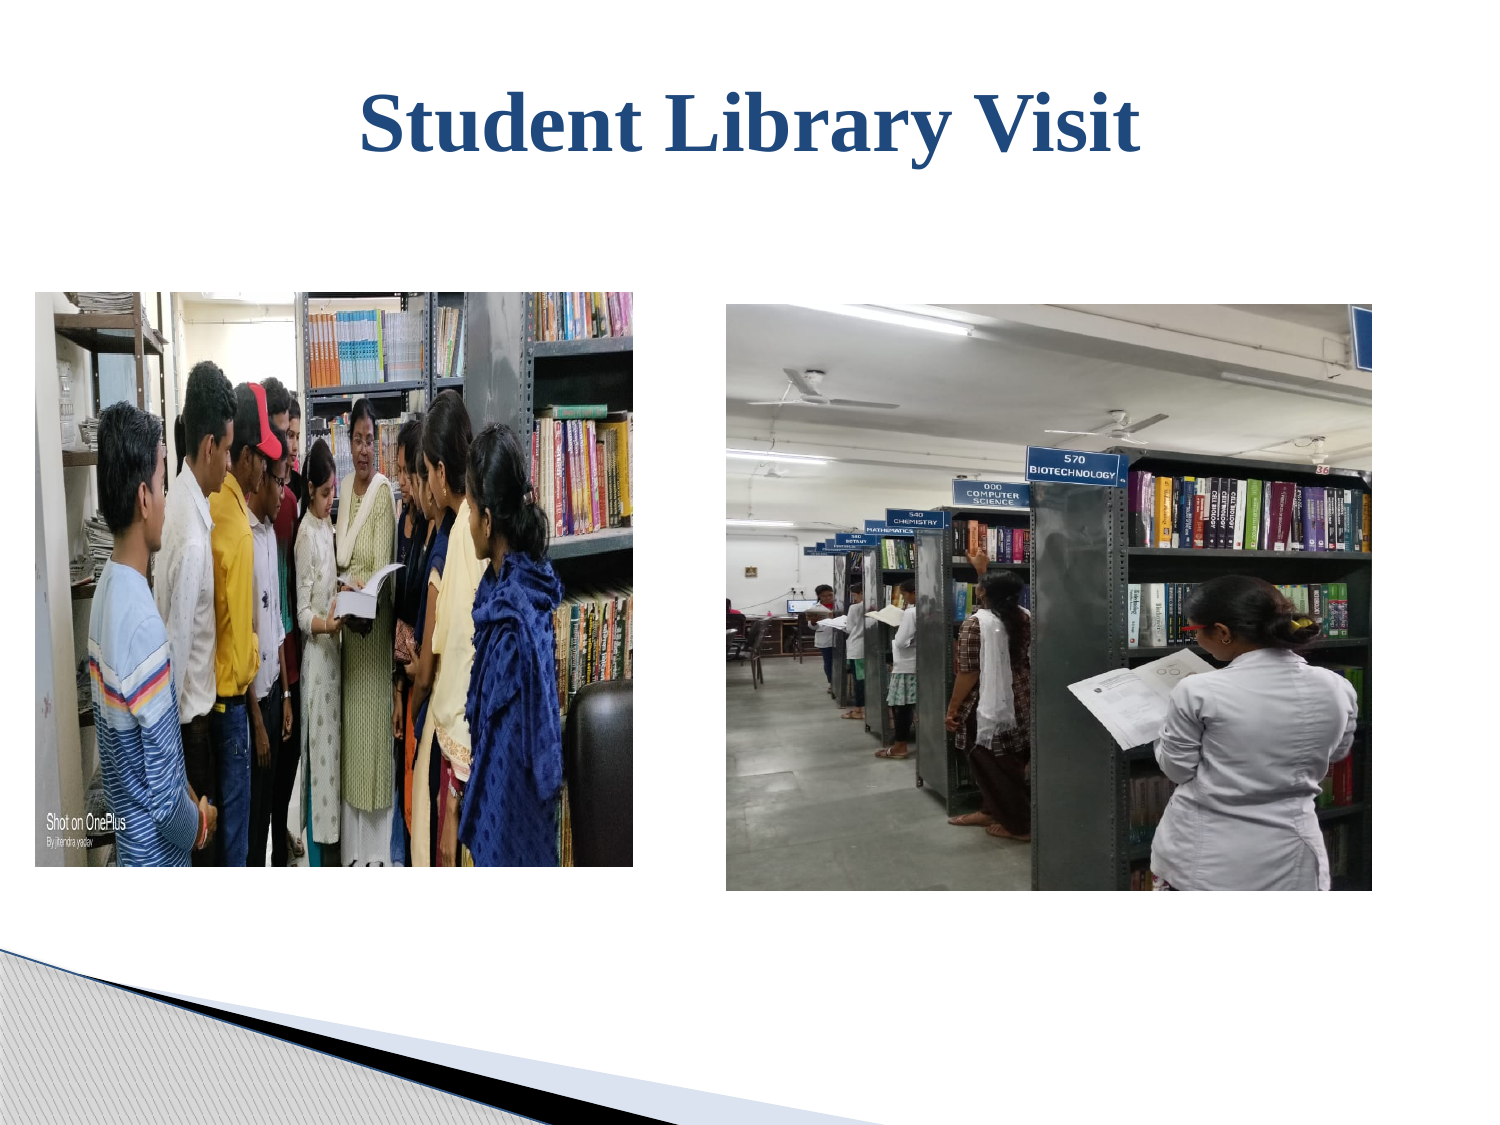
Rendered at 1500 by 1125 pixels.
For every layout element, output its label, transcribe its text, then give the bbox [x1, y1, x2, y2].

picture [726, 304, 1372, 891]
text_box Student Library Visit [112, 58, 1388, 200]
picture [34, 292, 633, 867]
